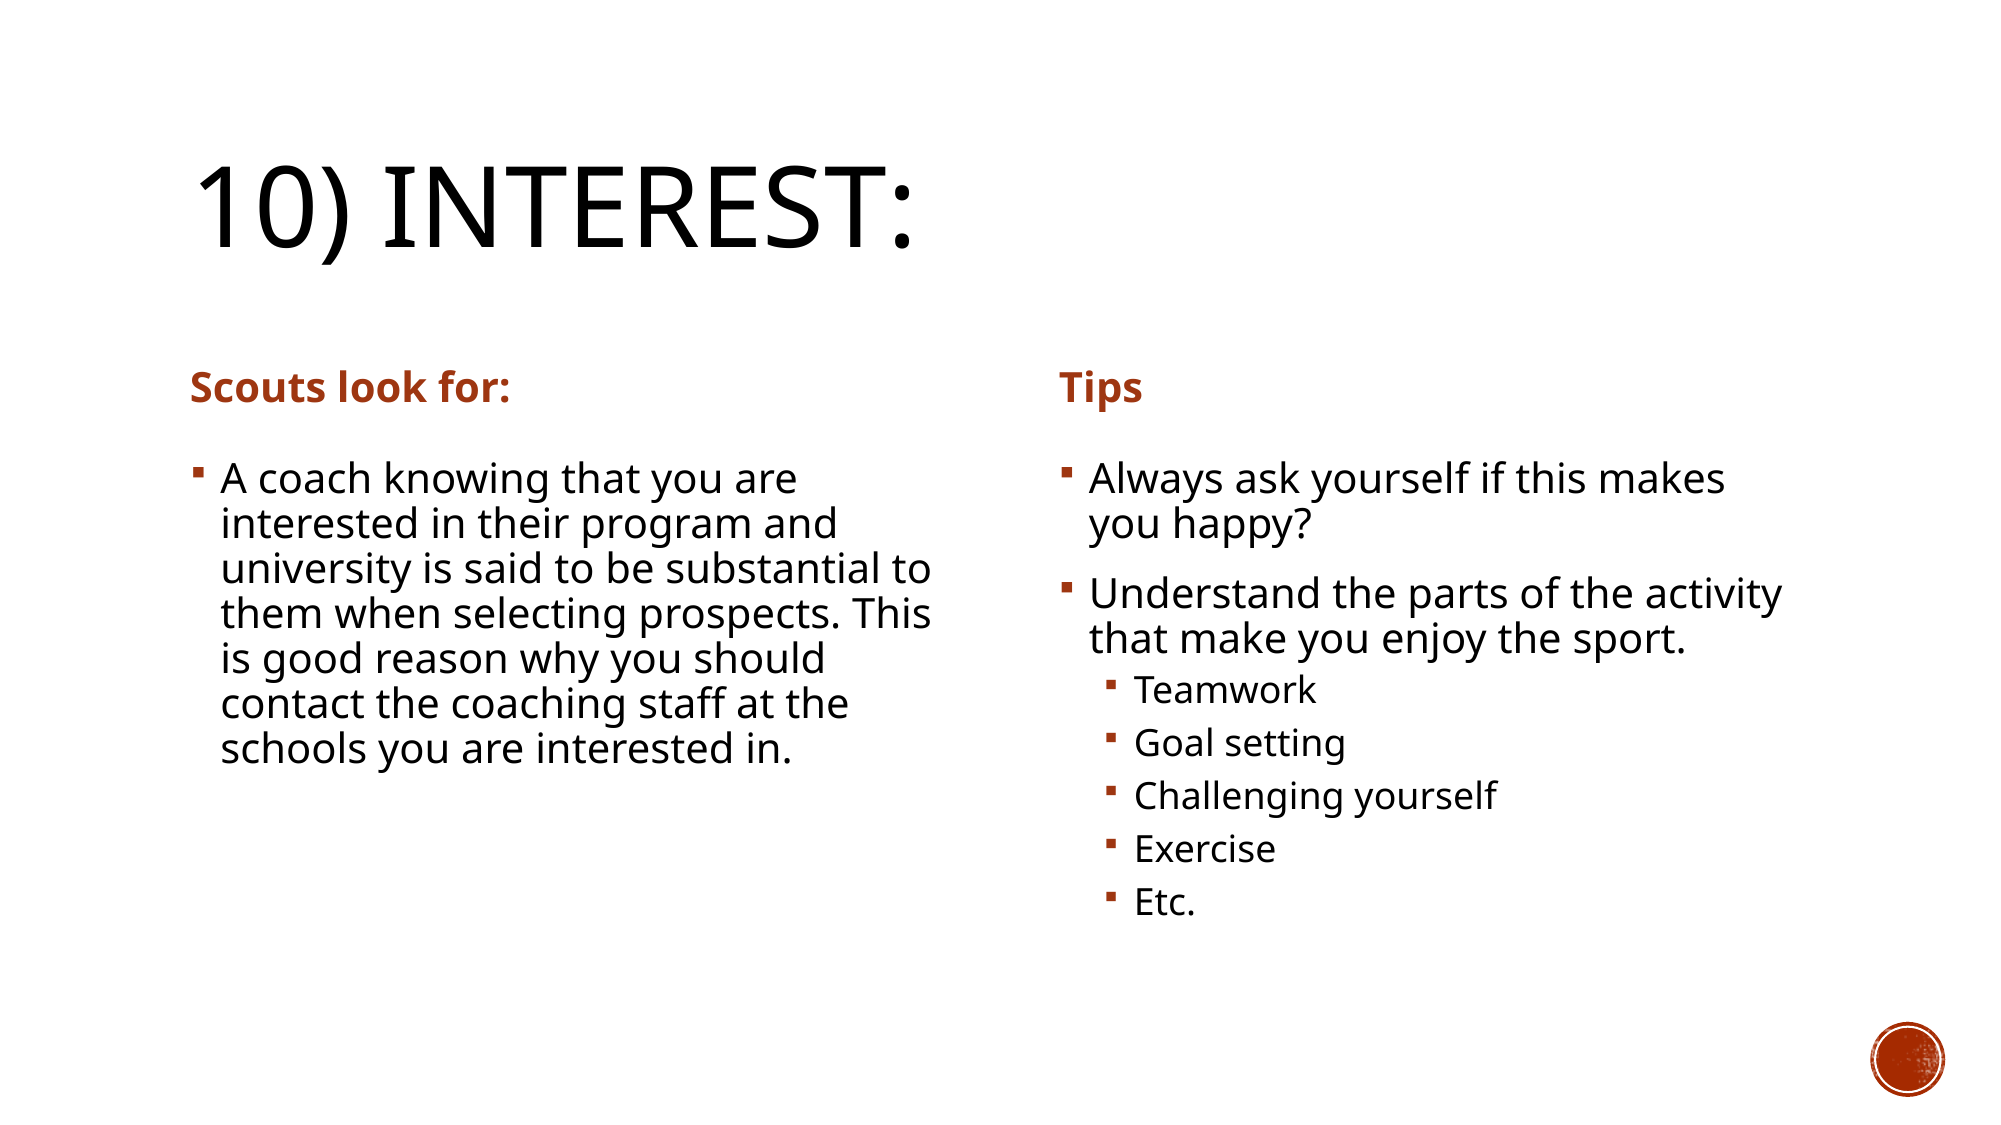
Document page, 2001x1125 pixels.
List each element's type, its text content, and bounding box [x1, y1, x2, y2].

title 10) INTEREST: [175, 79, 1826, 344]
list Always ask yourself if this makes you happy? Understand the parts of the activity that make you enjoy the sport. Teamwork Goal setting Challenging yourself Exercise Etc. [1043, 450, 1824, 990]
list Scouts look for: [174, 336, 955, 441]
list Tips [1043, 336, 1824, 441]
list A coach knowing that you are interested in their program and university is said to be substantial to them when selecting prospects. This is good reason why you should contact the coaching staff at the schools you are interested in. [175, 450, 956, 990]
